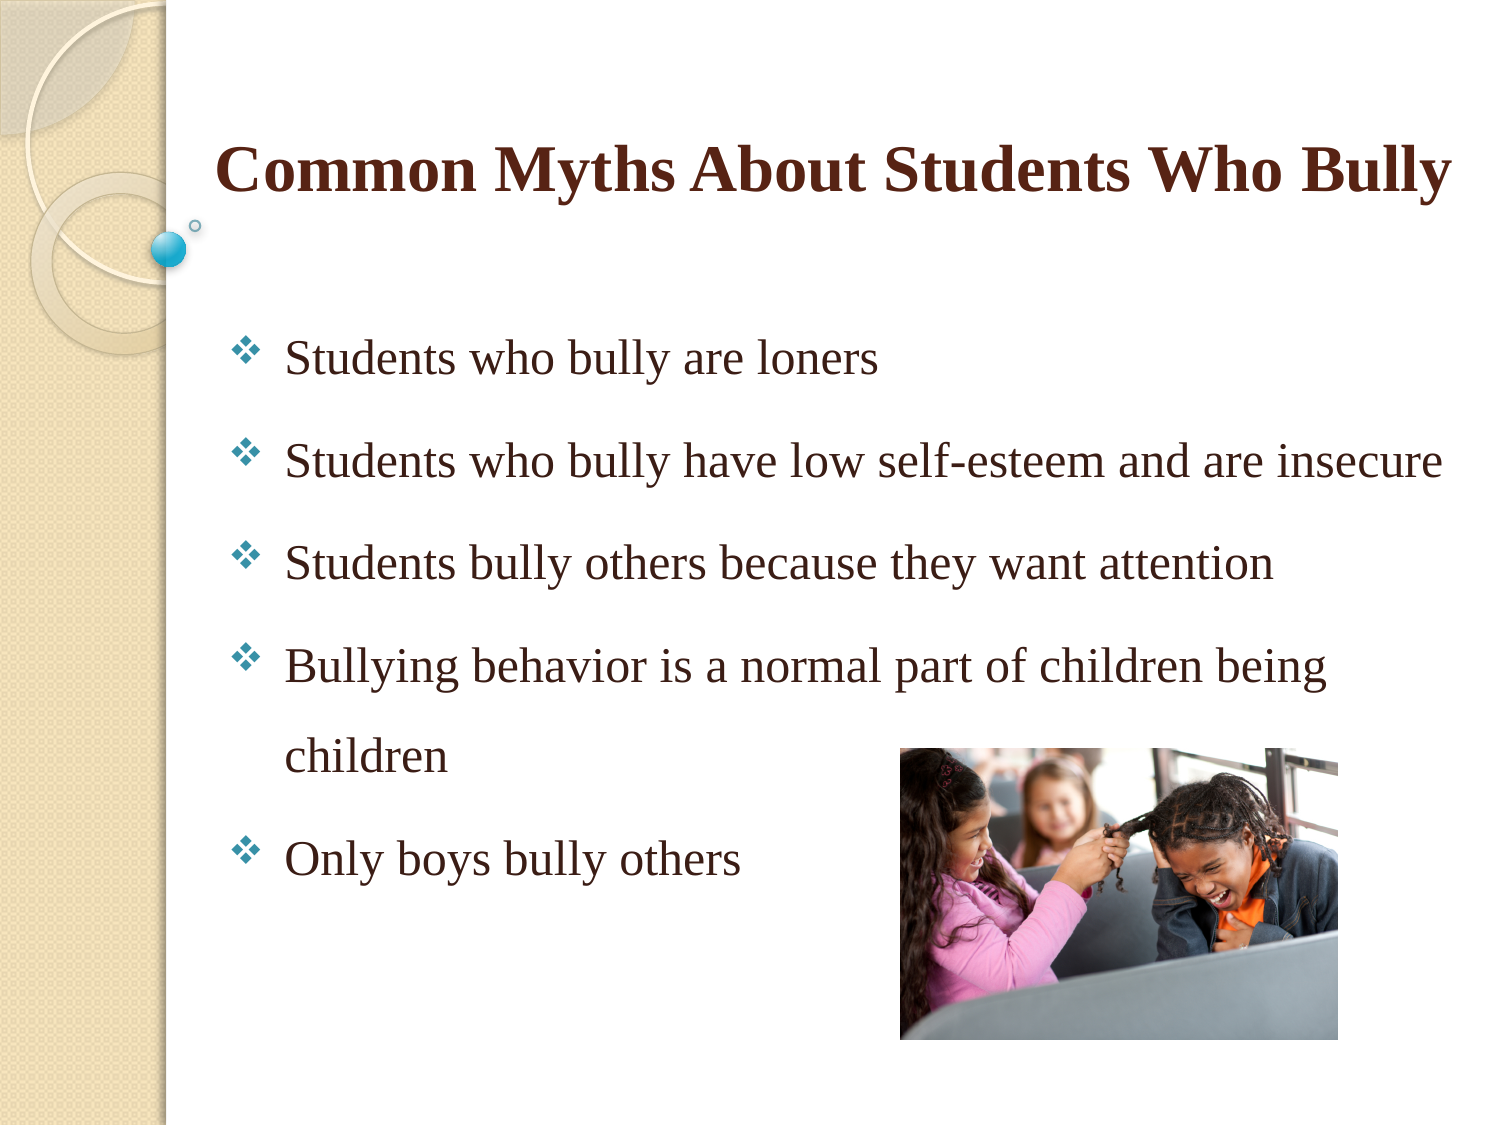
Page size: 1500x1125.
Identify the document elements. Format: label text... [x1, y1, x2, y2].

text_box Students who bully are loners Students who bully have low self-esteem and are insecure Students bully others because they want attention Bullying behavior is a normal part of children being children Only boys bully others [199, 287, 1488, 893]
text_box Common Myths About Students Who Bully [199, 24, 1488, 213]
picture [899, 748, 1338, 1040]
